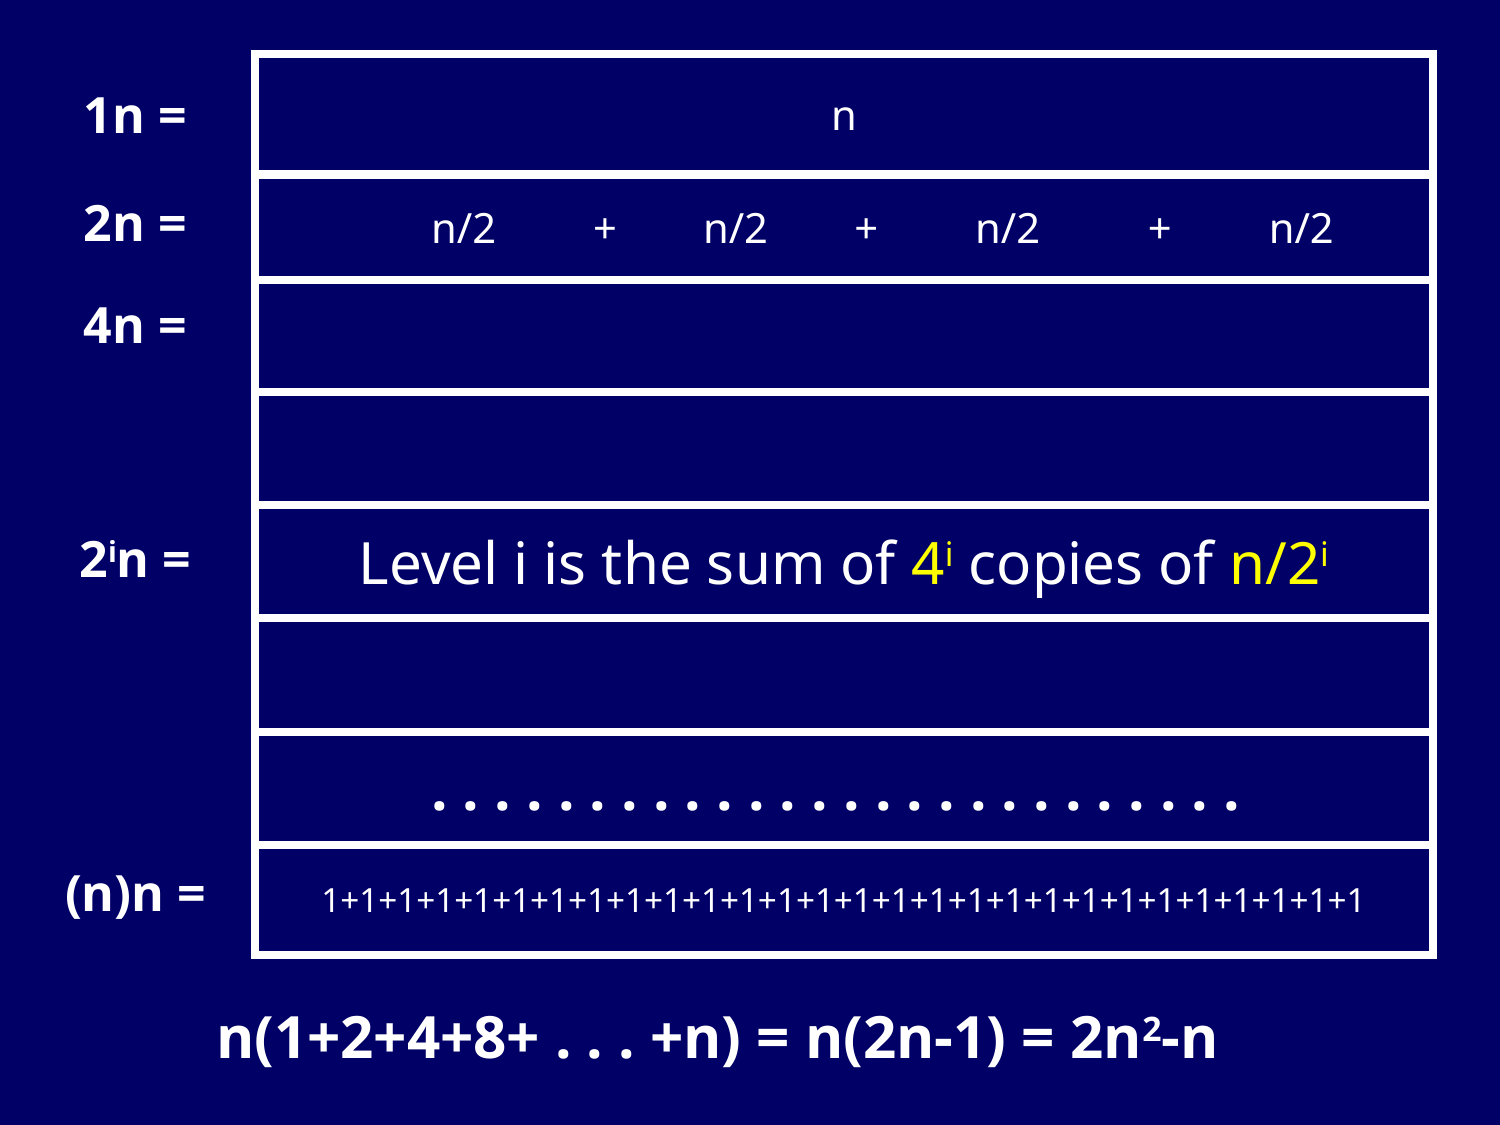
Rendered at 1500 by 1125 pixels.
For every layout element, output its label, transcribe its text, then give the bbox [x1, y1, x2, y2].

table_cell n/2 + n/2 + n/2 + n/2 [259, 179, 1429, 276]
text_box 2n = [47, 184, 223, 260]
text_box (n)n = [47, 853, 223, 929]
text_box 1n = [47, 75, 223, 151]
text_box 2in = [47, 519, 223, 595]
table_cell [259, 622, 1429, 728]
table_header n [259, 58, 1429, 170]
table_cell 1+1+1+1+1+1+1+1+1+1+1+1+1+1+1+1+1+1+1+1+1+1+1+1+1+1+1+1 [259, 849, 1429, 951]
table_cell [259, 284, 1429, 388]
table_cell [259, 396, 1429, 501]
text_box n(1+2+4+8+ . . . +n) = n(2n-1) = 2n2-n [201, 992, 1234, 1078]
table_cell . . . . . . . . . . . . . . . . . . . . . . . . . . [259, 736, 1429, 841]
table_cell Level i is the sum of 4i copies of n/2i [259, 509, 1429, 614]
text_box 4n = [47, 286, 223, 361]
